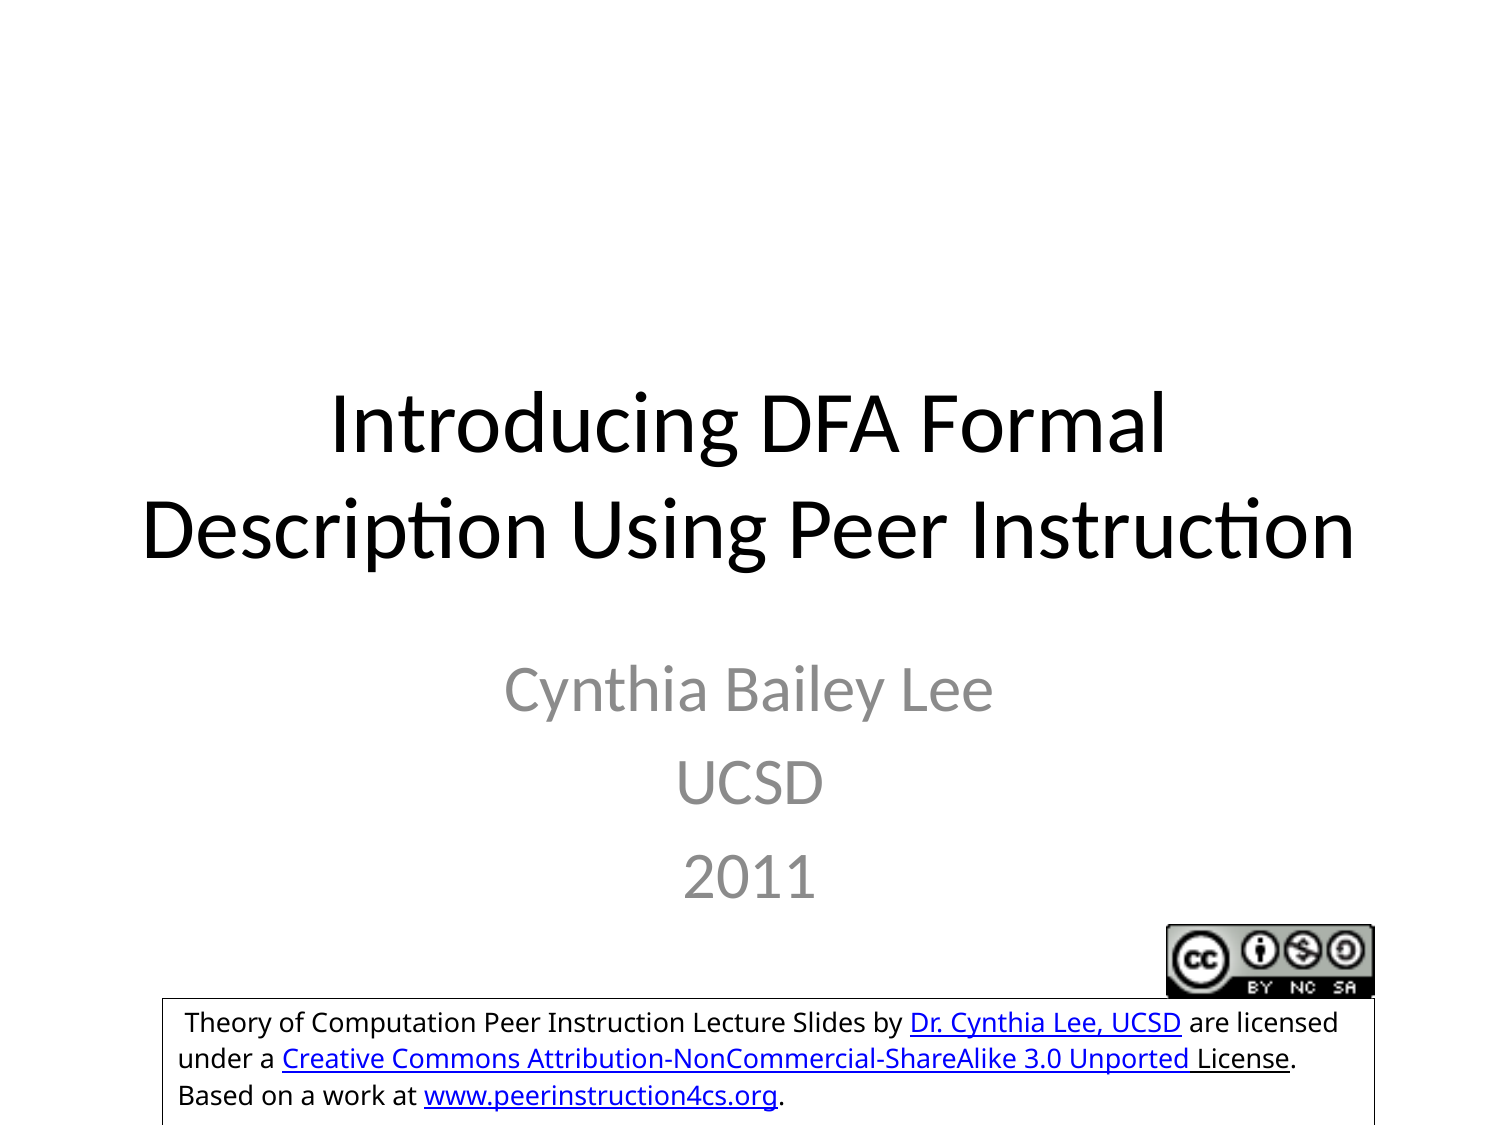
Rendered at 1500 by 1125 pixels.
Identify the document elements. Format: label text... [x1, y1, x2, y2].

subtitle Cynthia Bailey Lee UCSD 2011 [225, 637, 1275, 925]
text_box Theory of Computation Peer Instruction Lecture Slides by Dr. Cynthia Lee, UCSD are licensed under a Creative Commons Attribution-NonCommercial-ShareAlike 3.0 Unported License. Based on a work at www.peerinstruction4cs.org. [162, 998, 1375, 1125]
picture [1166, 924, 1376, 999]
title Introducing DFA Formal Description Using Peer Instruction [112, 349, 1388, 591]
